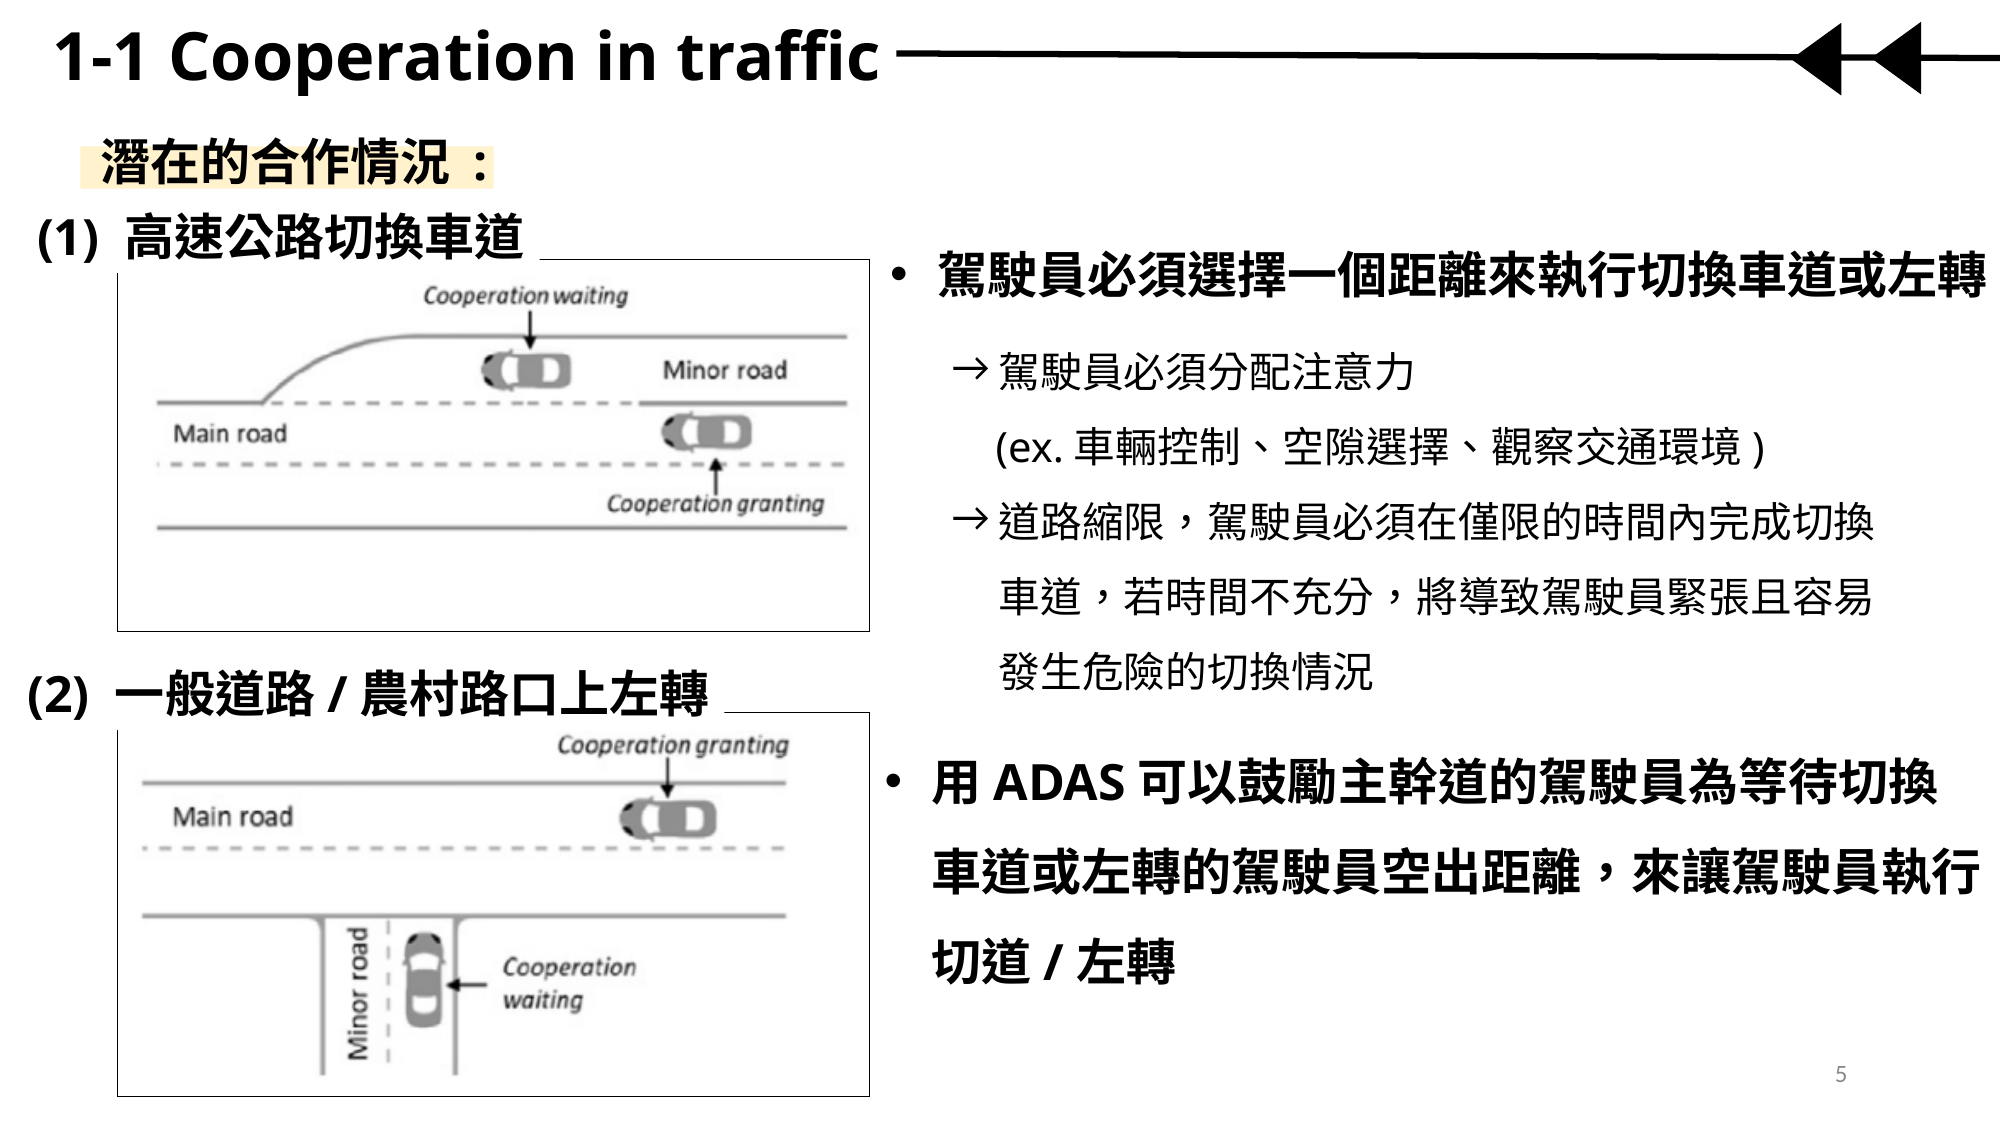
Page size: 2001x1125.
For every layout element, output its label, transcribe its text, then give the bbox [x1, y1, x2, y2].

slide_number 5 [1412, 1042, 1863, 1103]
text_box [913, 54, 1792, 59]
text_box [1921, 54, 2000, 59]
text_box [1792, 23, 1921, 94]
picture [117, 259, 870, 632]
text_box 駕駛員必須分配注意力 (ex.車輛控制、空隙選擇、觀察交通環境) 道路縮限，駕駛員必須在僅限的時間內完成切換車道，若時間不充分，將導致駕駛員緊張且容易發生危險的切換情況 [937, 313, 1921, 704]
text_box (1) 高速公路切換車道 [22, 198, 540, 273]
text_box 1-1 Cooperation in traffic [38, 6, 897, 101]
picture [117, 712, 870, 1097]
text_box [80, 93, 494, 189]
text_box 用ADAS可以鼓勵主幹道的駕駛員為等待切換車道或左轉的駕駛員空出距離，來讓駕駛員執行切道/左轉 [870, 712, 2000, 998]
text_box (2) 一般道路/農村路口上左轉 [12, 655, 725, 731]
text_box 駕駛員必須選擇一個距離來執行切換車道或左轉 [875, 236, 2000, 311]
